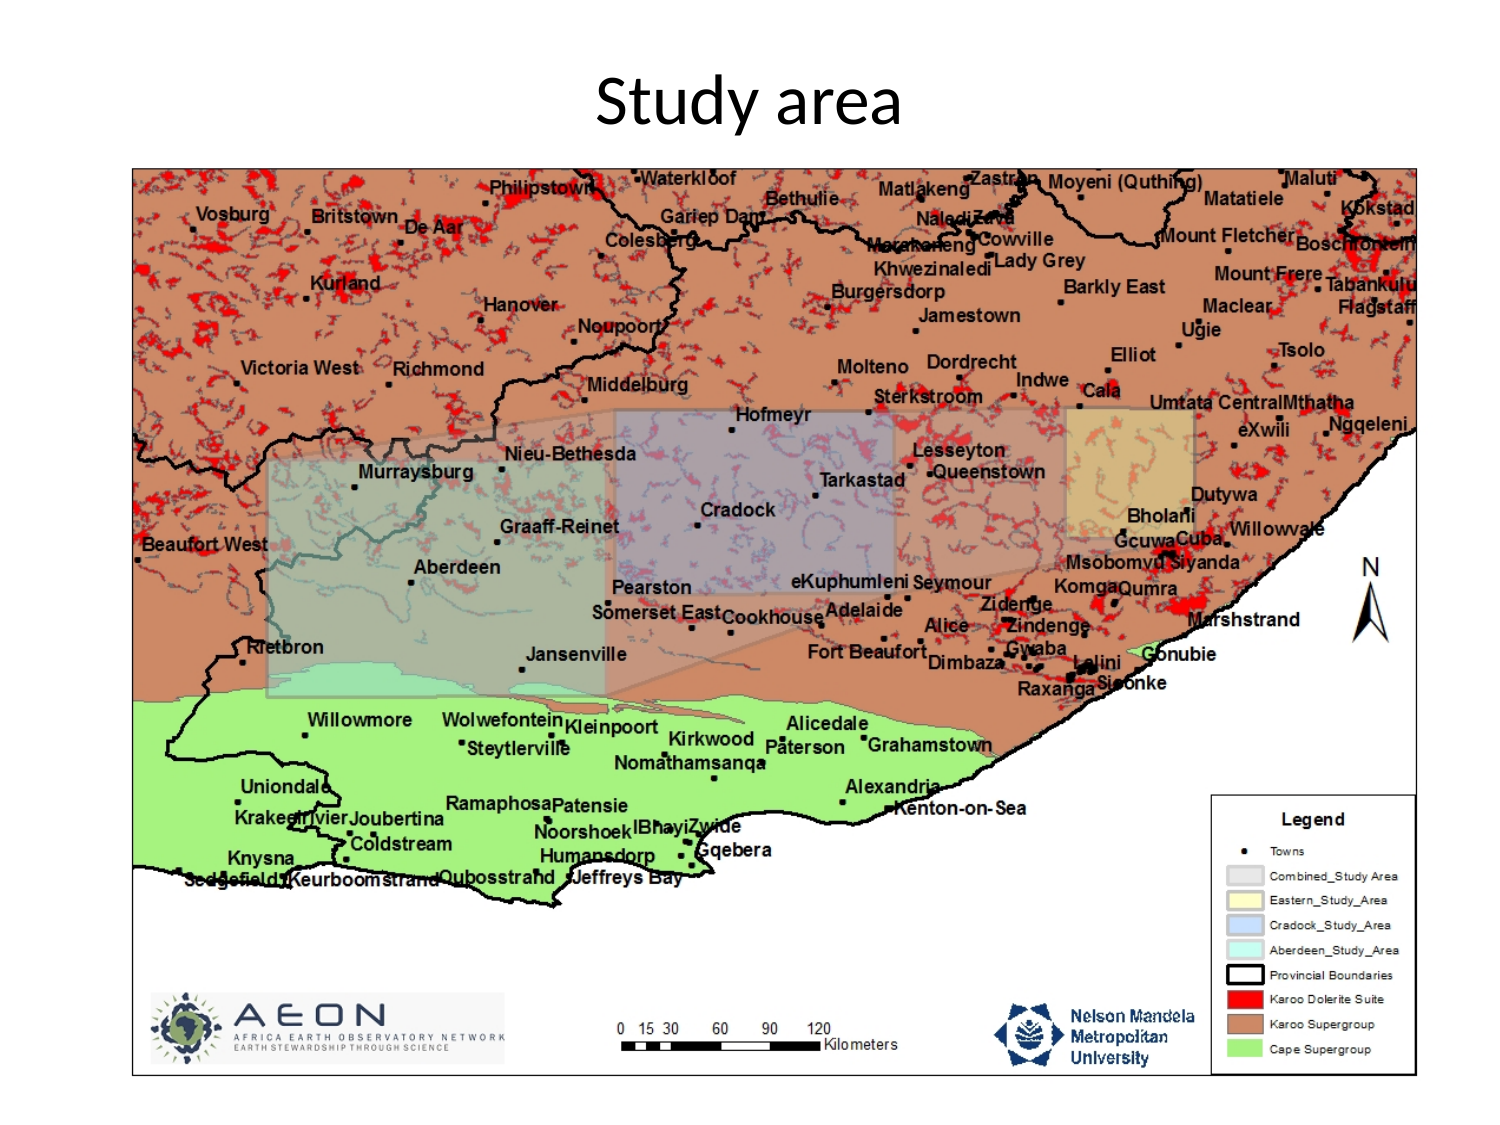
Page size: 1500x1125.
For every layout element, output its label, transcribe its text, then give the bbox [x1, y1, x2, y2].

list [111, 148, 1436, 1095]
title Study area [75, 45, 1425, 233]
